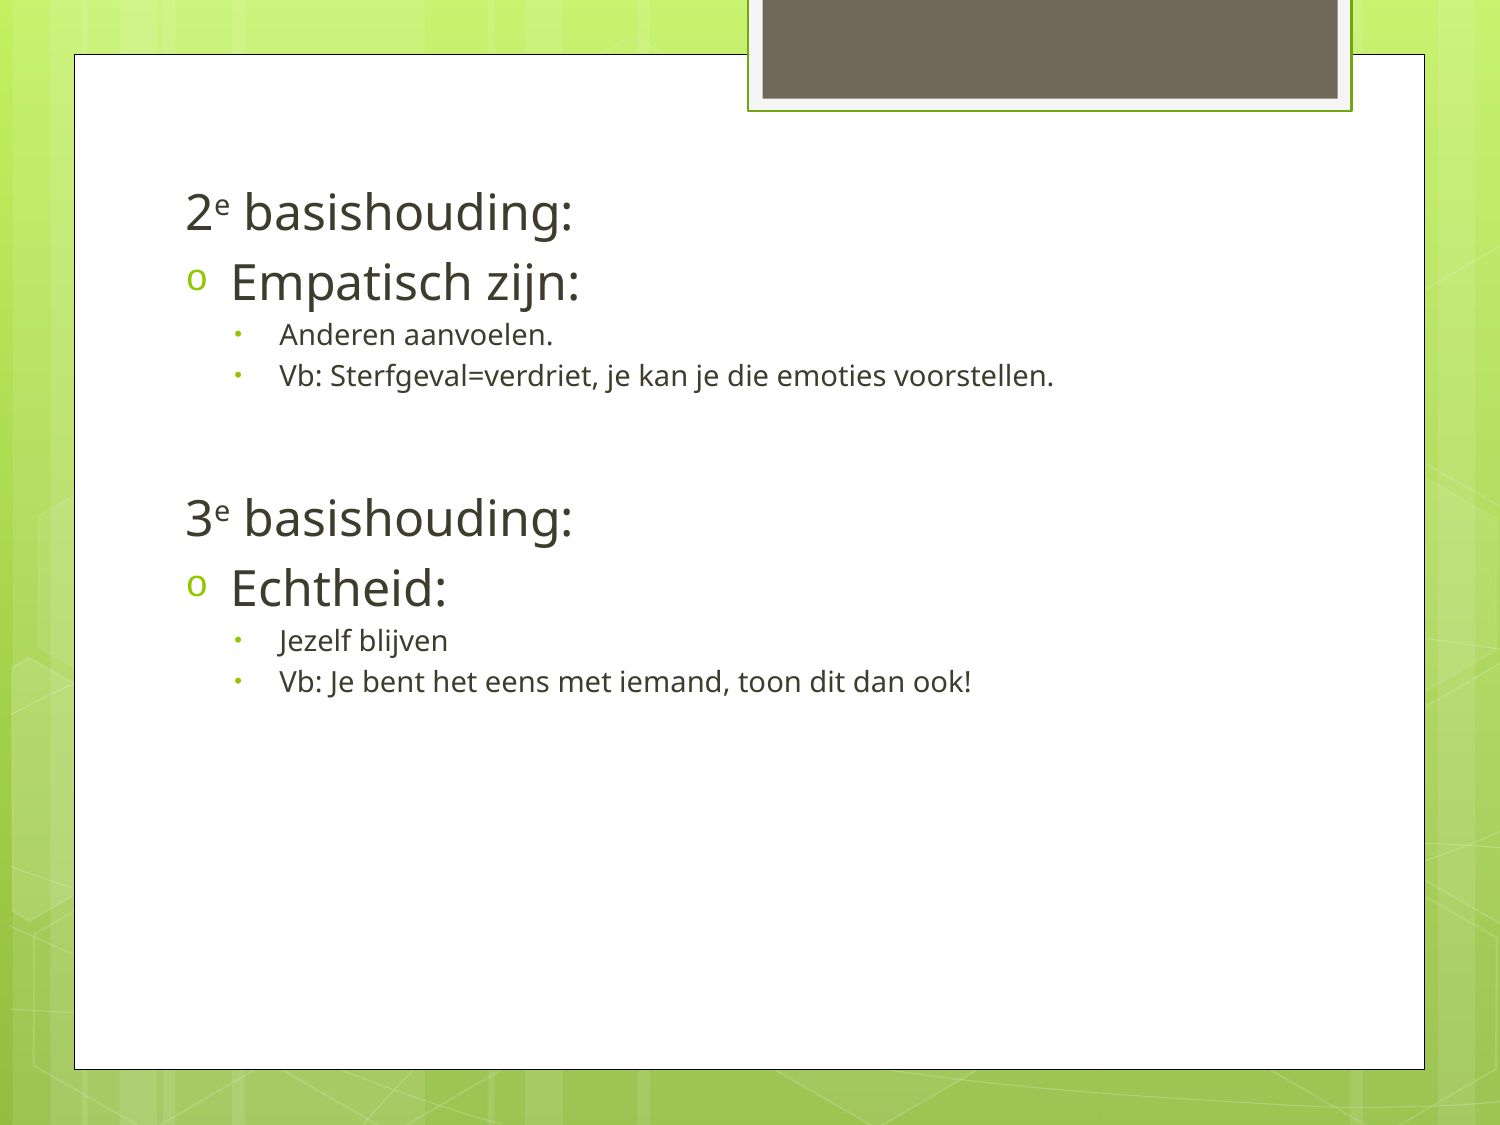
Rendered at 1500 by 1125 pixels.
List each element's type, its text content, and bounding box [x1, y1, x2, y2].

list 2e basishouding: Empatisch zijn: Anderen aanvoelen. Vb: Sterfgeval=verdriet, je kan je die emoties voorstellen. 3e basishouding: Echtheid: Jezelf blijven Vb: Je bent het eens met iemand, toon dit dan ook! [159, 172, 1272, 749]
